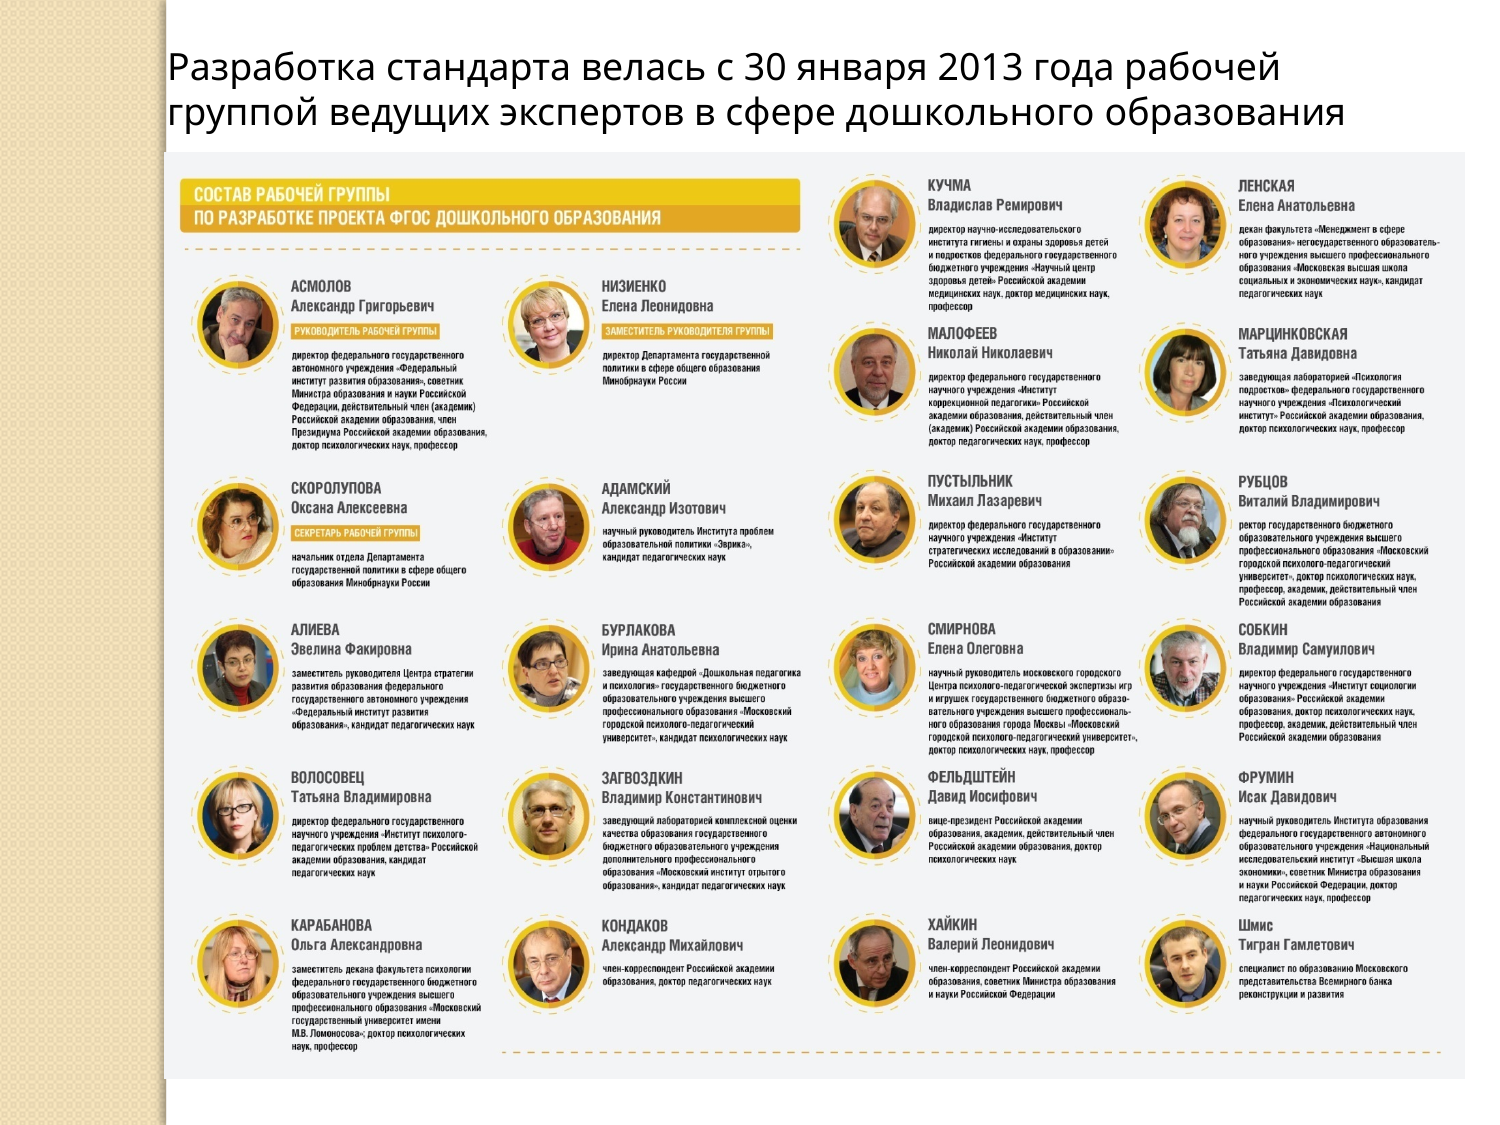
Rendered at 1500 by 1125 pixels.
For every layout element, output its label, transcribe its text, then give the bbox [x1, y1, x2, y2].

text_box Разработка стандарта велась с 30 января 2013 года рабочей группой ведущих экспертов в сфере дошкольного образования [152, 35, 1395, 140]
picture [163, 152, 1466, 1079]
